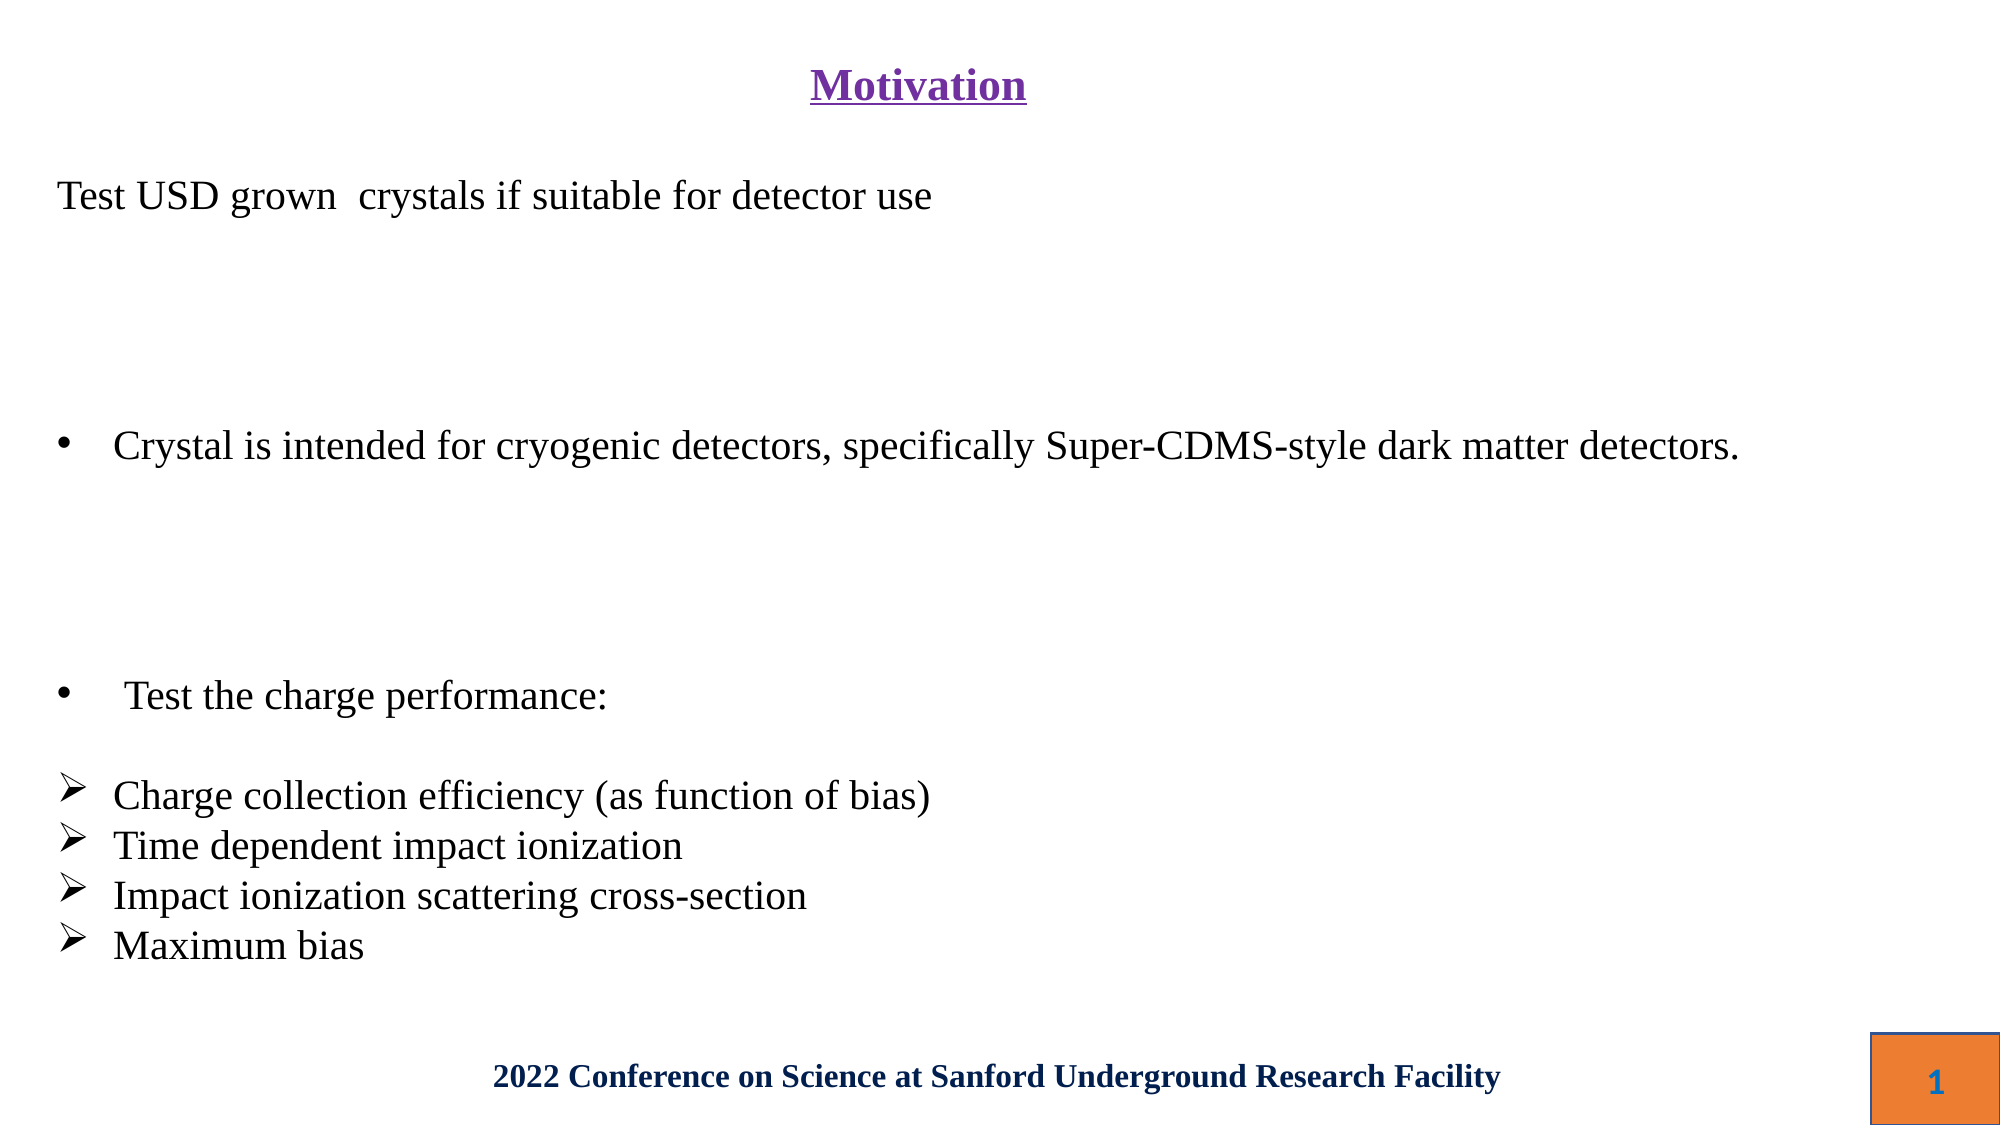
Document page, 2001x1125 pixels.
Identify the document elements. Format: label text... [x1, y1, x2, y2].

text_box Test USD grown crystals if suitable for detector use Crystal is intended for cryogenic detectors, specifically Super-CDMS-style dark matter detectors. Test the charge performance: Charge collection efficiency (as function of bias) Time dependent impact ionization Impact ionization scattering cross-section Maximum bias [42, 160, 1958, 976]
text_box 1 [1870, 1032, 2000, 1125]
text_box Motivation [795, 47, 1062, 117]
text_box 2022 Conference on Science at Sanford Underground Research Facility [478, 1047, 1522, 1102]
